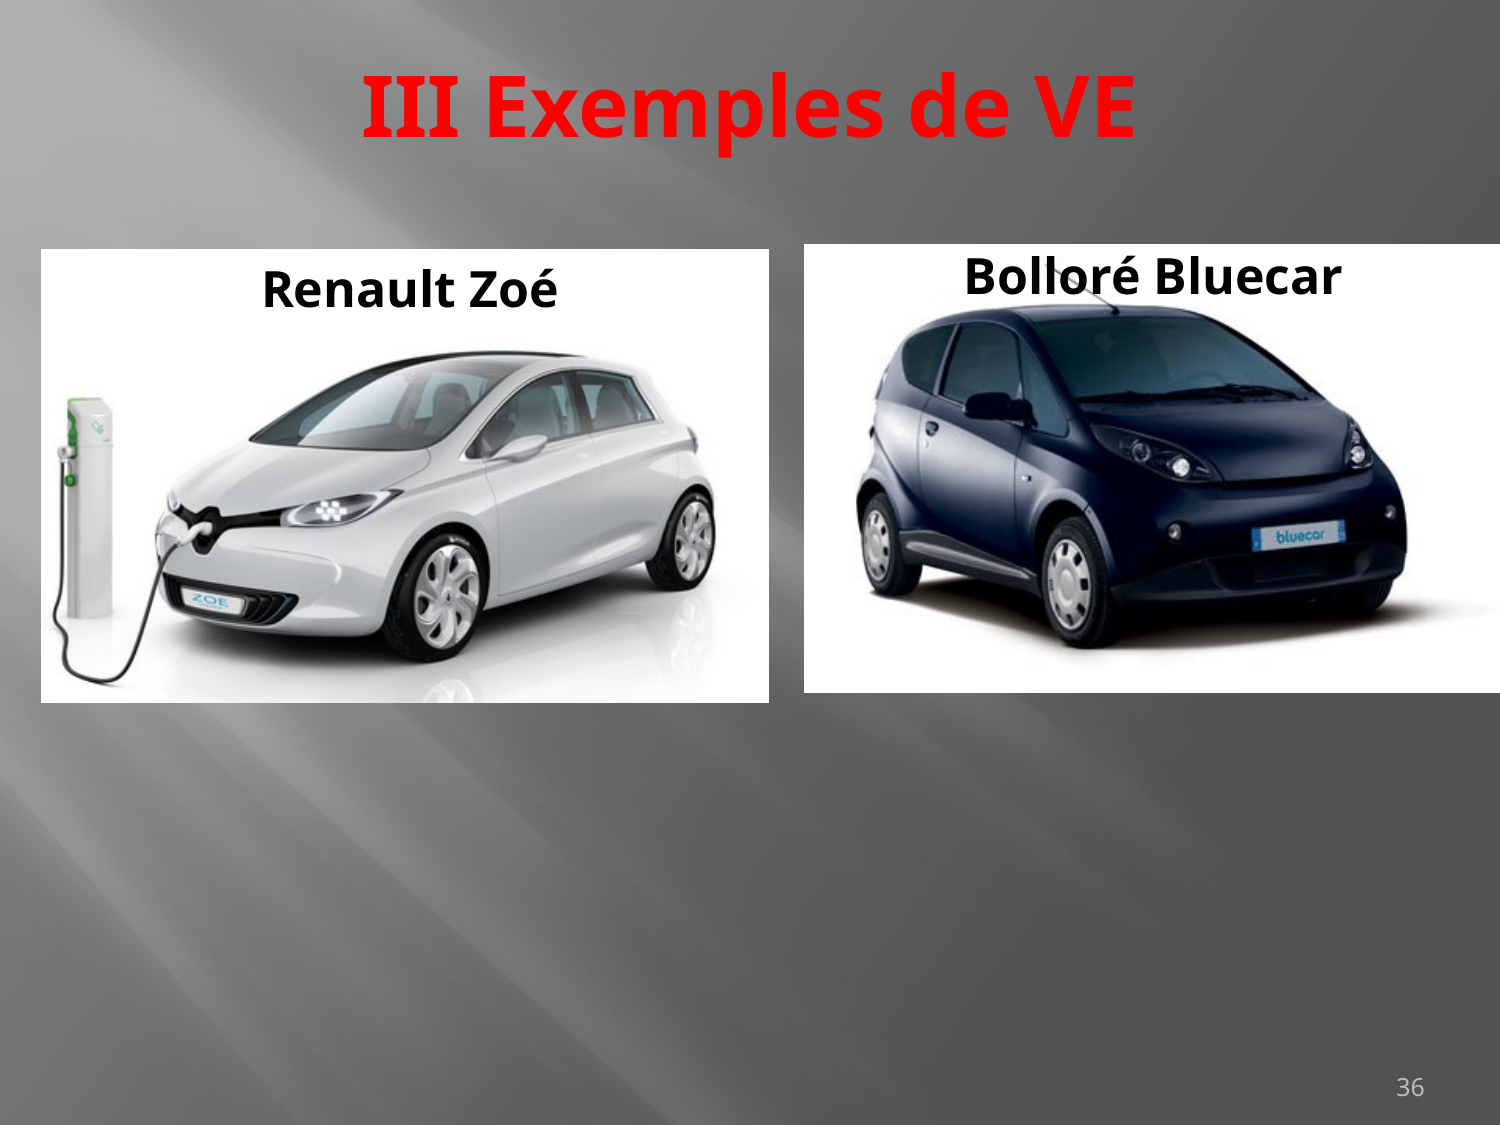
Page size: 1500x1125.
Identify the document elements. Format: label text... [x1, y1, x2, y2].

picture [804, 244, 1500, 693]
text_box Bolloré Bluecar [870, 237, 1438, 244]
picture [41, 249, 769, 704]
slide_number 36 [1299, 1052, 1425, 1113]
text_box III Exemples de VE [74, 45, 1425, 197]
